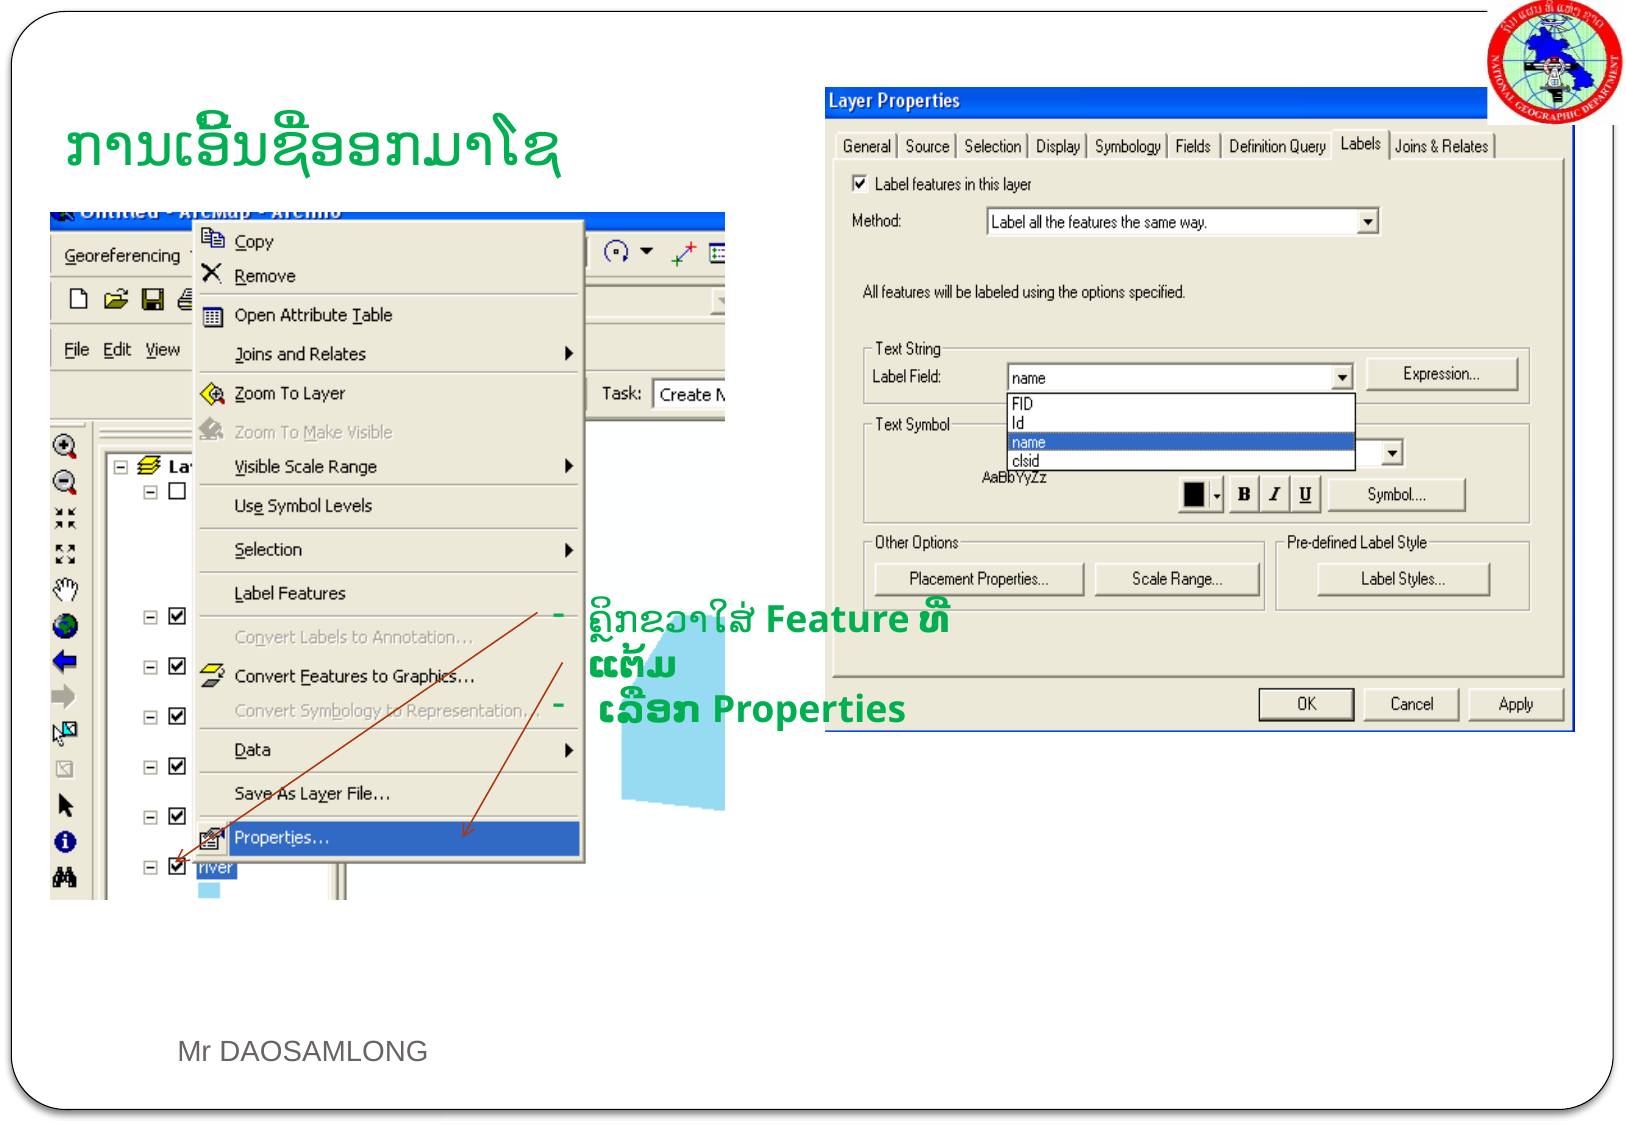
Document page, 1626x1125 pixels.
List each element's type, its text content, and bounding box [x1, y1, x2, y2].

text_box ຄຼິກຂວາໃສ່ Feature ທີ່ແຕ້ມ ເລືອກ Properties [730, 587, 820, 738]
footer Mr DAOSAMLONG [162, 1012, 867, 1088]
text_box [424, 699, 601, 801]
text_box ການເອີ້ນຊື່ອອກມາໂຊ [50, 99, 625, 185]
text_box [174, 612, 538, 863]
picture [49, 212, 726, 901]
picture [824, 0, 1625, 732]
